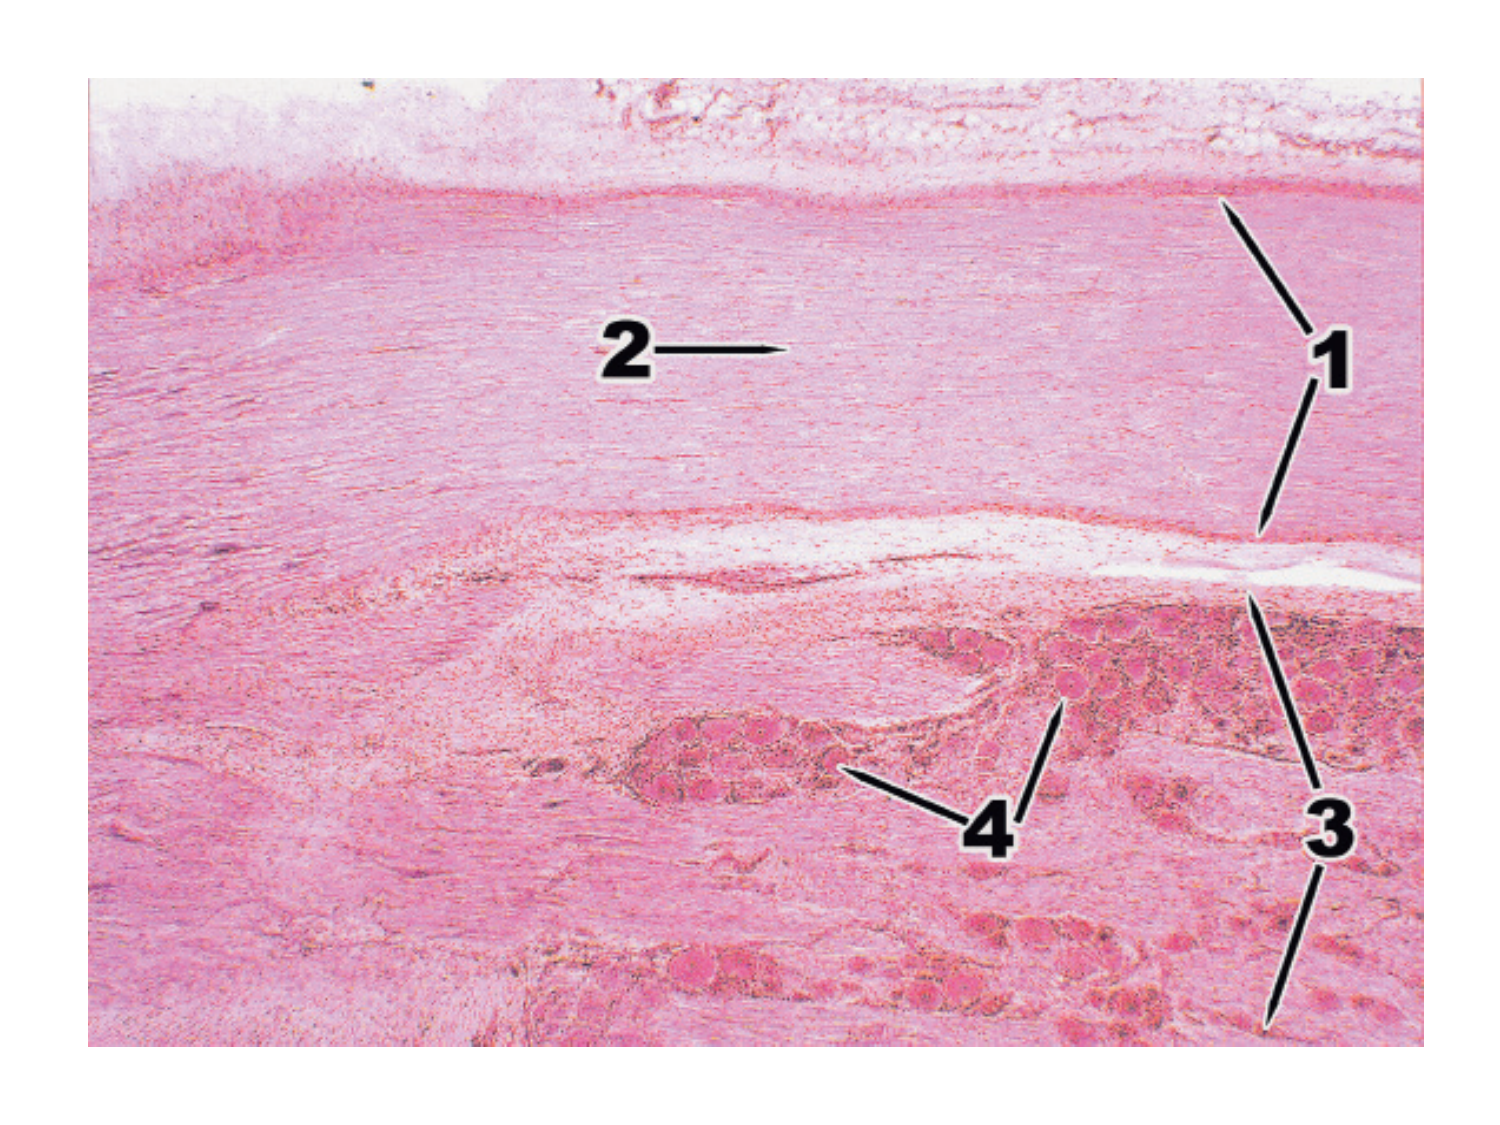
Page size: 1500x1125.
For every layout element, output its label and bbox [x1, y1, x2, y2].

picture [88, 77, 1424, 1047]
